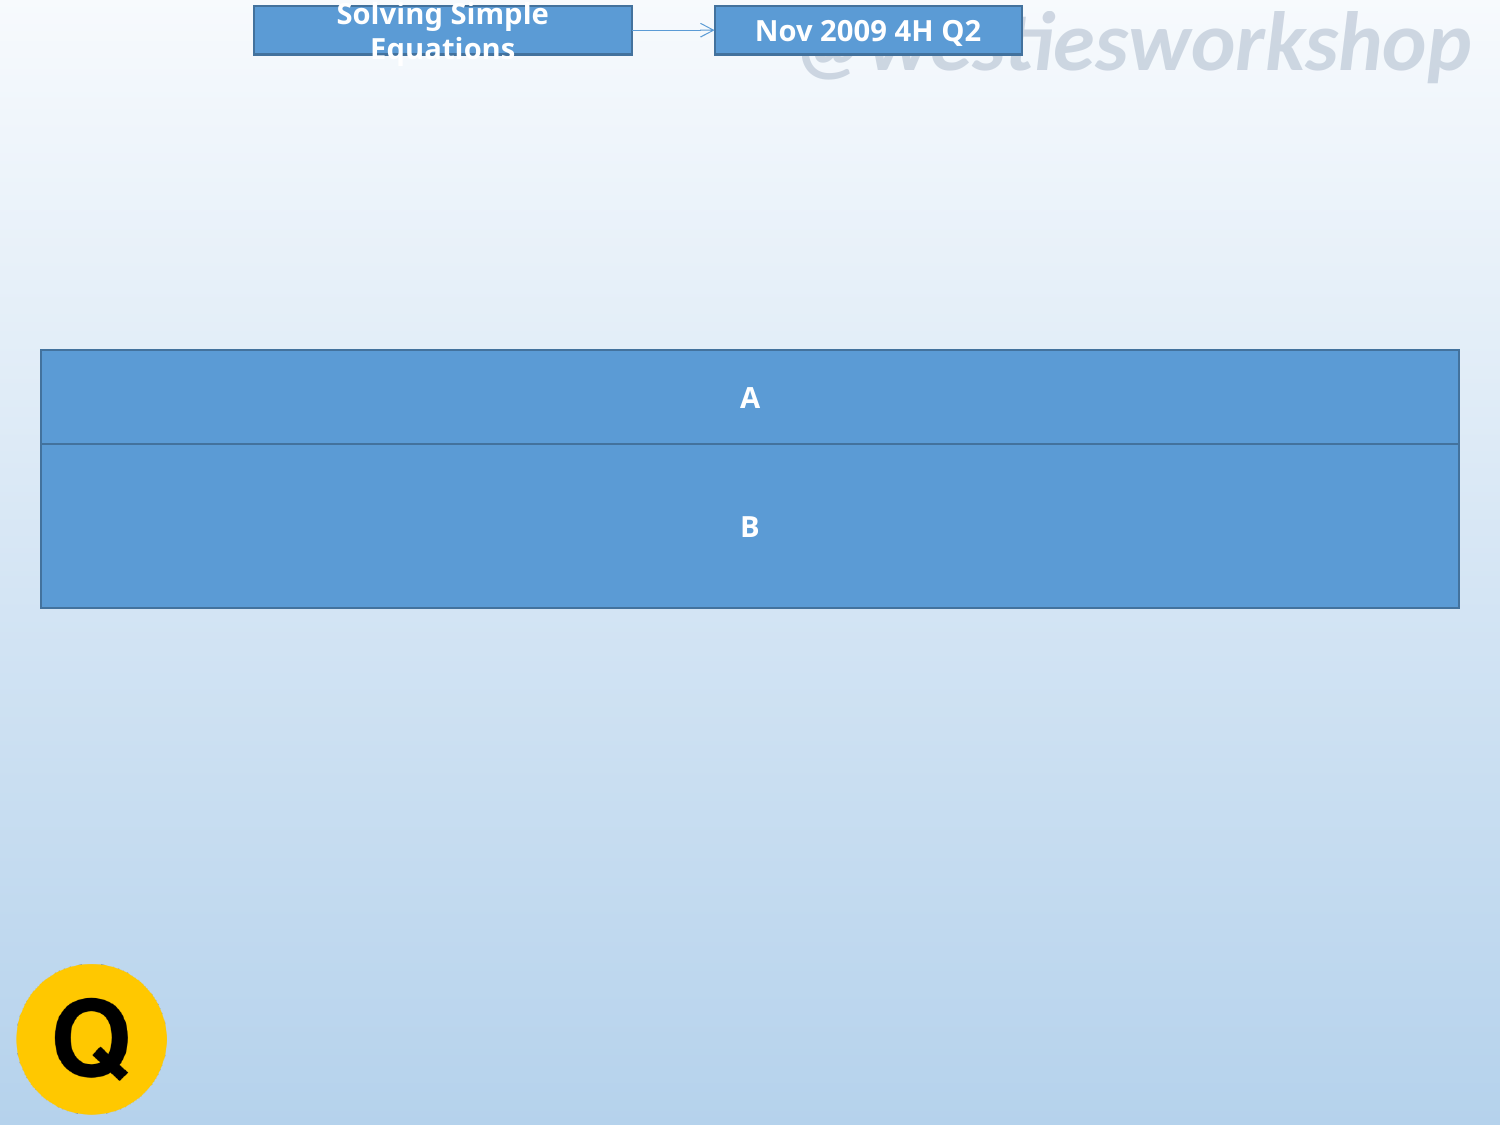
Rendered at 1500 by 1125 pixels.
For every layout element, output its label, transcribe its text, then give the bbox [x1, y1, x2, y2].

text_box Nov 2009 4H Q2 [714, 5, 1023, 56]
text_box Solving Simple Equations [253, 5, 633, 56]
picture [41, 349, 1459, 609]
picture [0, 940, 191, 1125]
